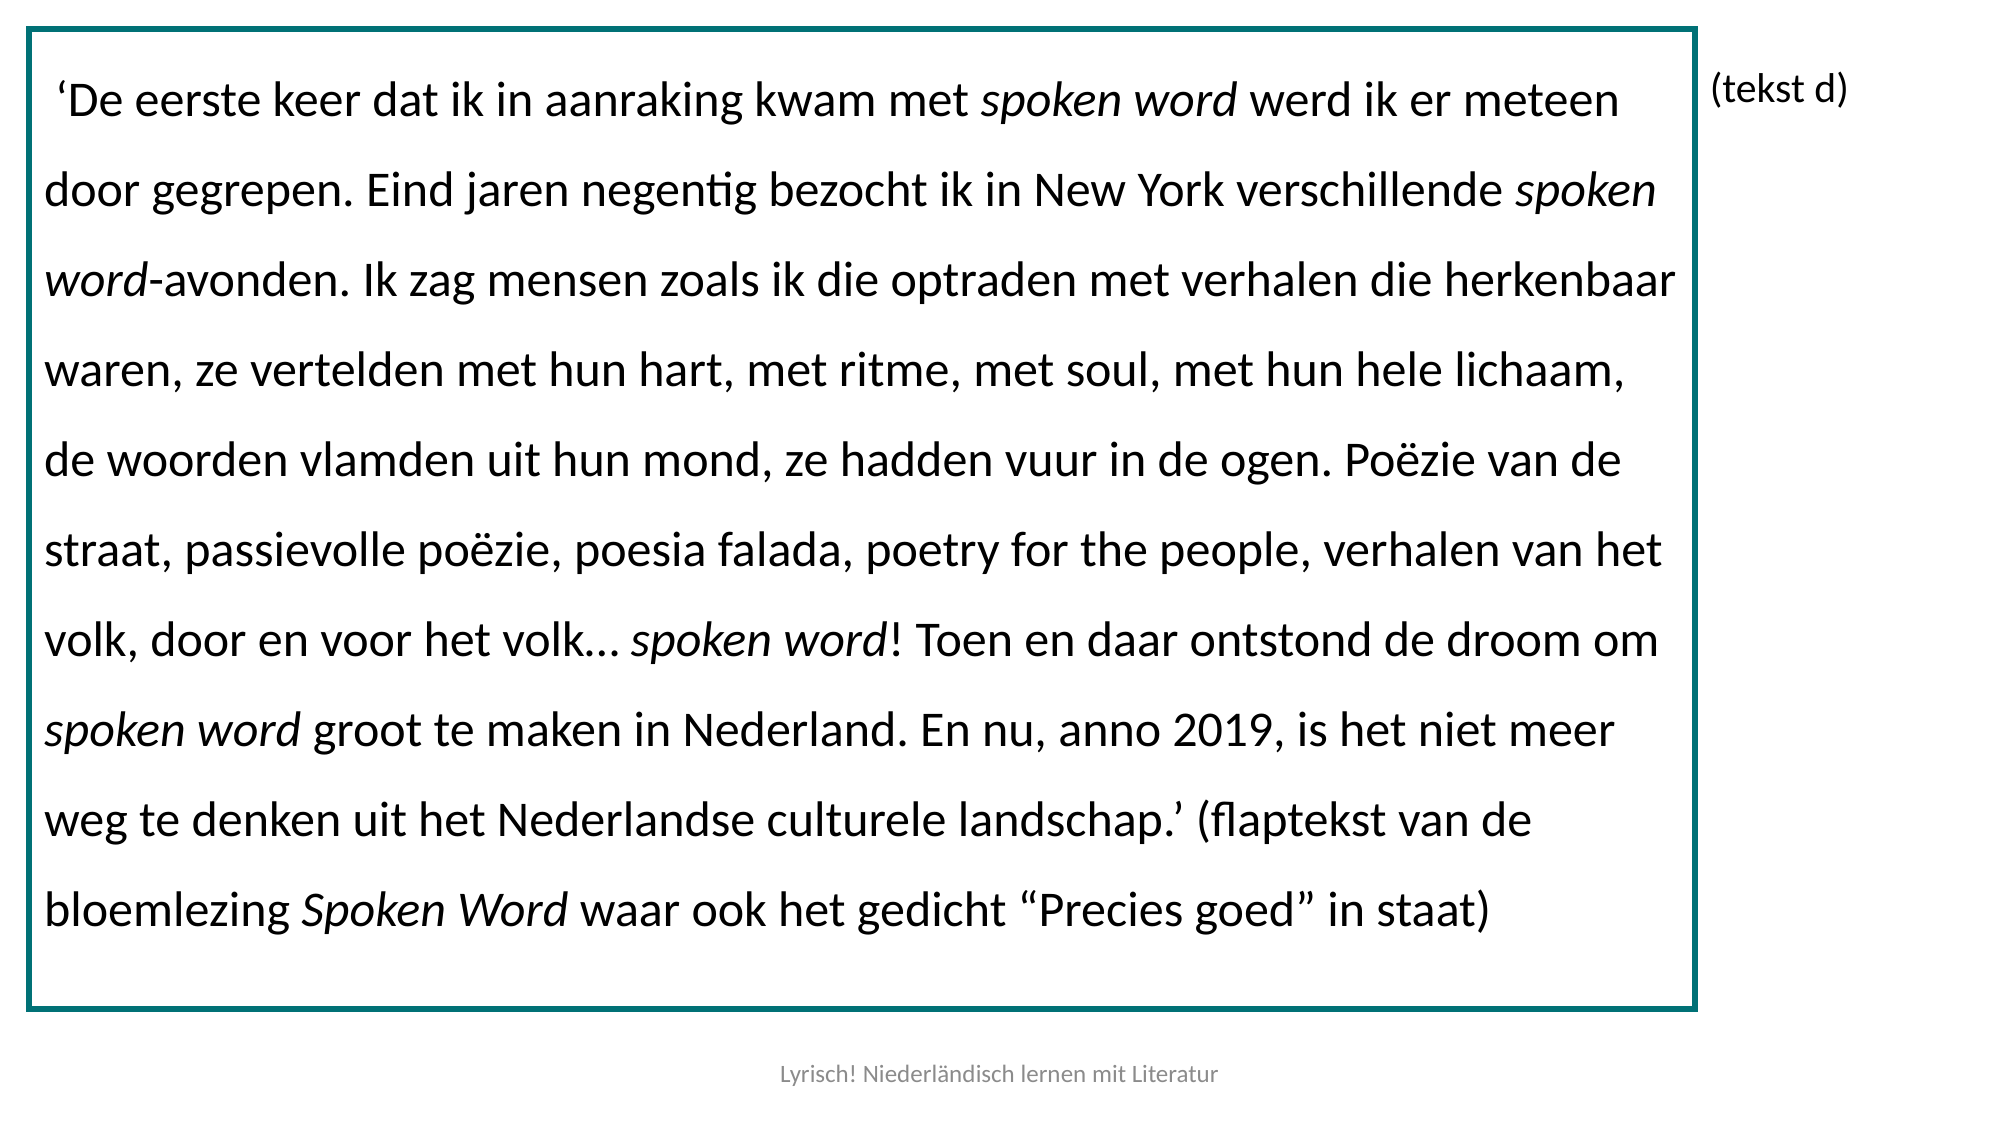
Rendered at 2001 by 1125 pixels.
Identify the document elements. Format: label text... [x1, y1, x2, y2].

text_box ‘De eerste keer dat ik in aanraking kwam met spoken word werd ik er meteen door gegrepen. Eind jaren negentig bezocht ik in New York verschillende spoken word-avonden. Ik zag mensen zoals ik die optraden met verhalen die herkenbaar waren, ze vertelden met hun hart, met ritme, met soul, met hun hele lichaam, de woorden vlamden uit hun mond, ze hadden vuur in de ogen. Poëzie van de straat, passievolle poëzie, poesia falada, poetry for the people, verhalen van het volk, door en voor het volk… spoken word! Toen en daar ontstond de droom om spoken word groot te maken in Nederland. En nu, anno 2019, is het niet meer weg te denken uit het Nederlandse culturele landschap.’ (flaptekst van de bloemlezing Spoken Word waar ook het gedicht “Precies goed” in staat) [29, 28, 1695, 1010]
text_box (tekst d) [1695, 53, 1897, 119]
footer Lyrisch! Niederländisch lernen mit Literatur [662, 1042, 1338, 1103]
